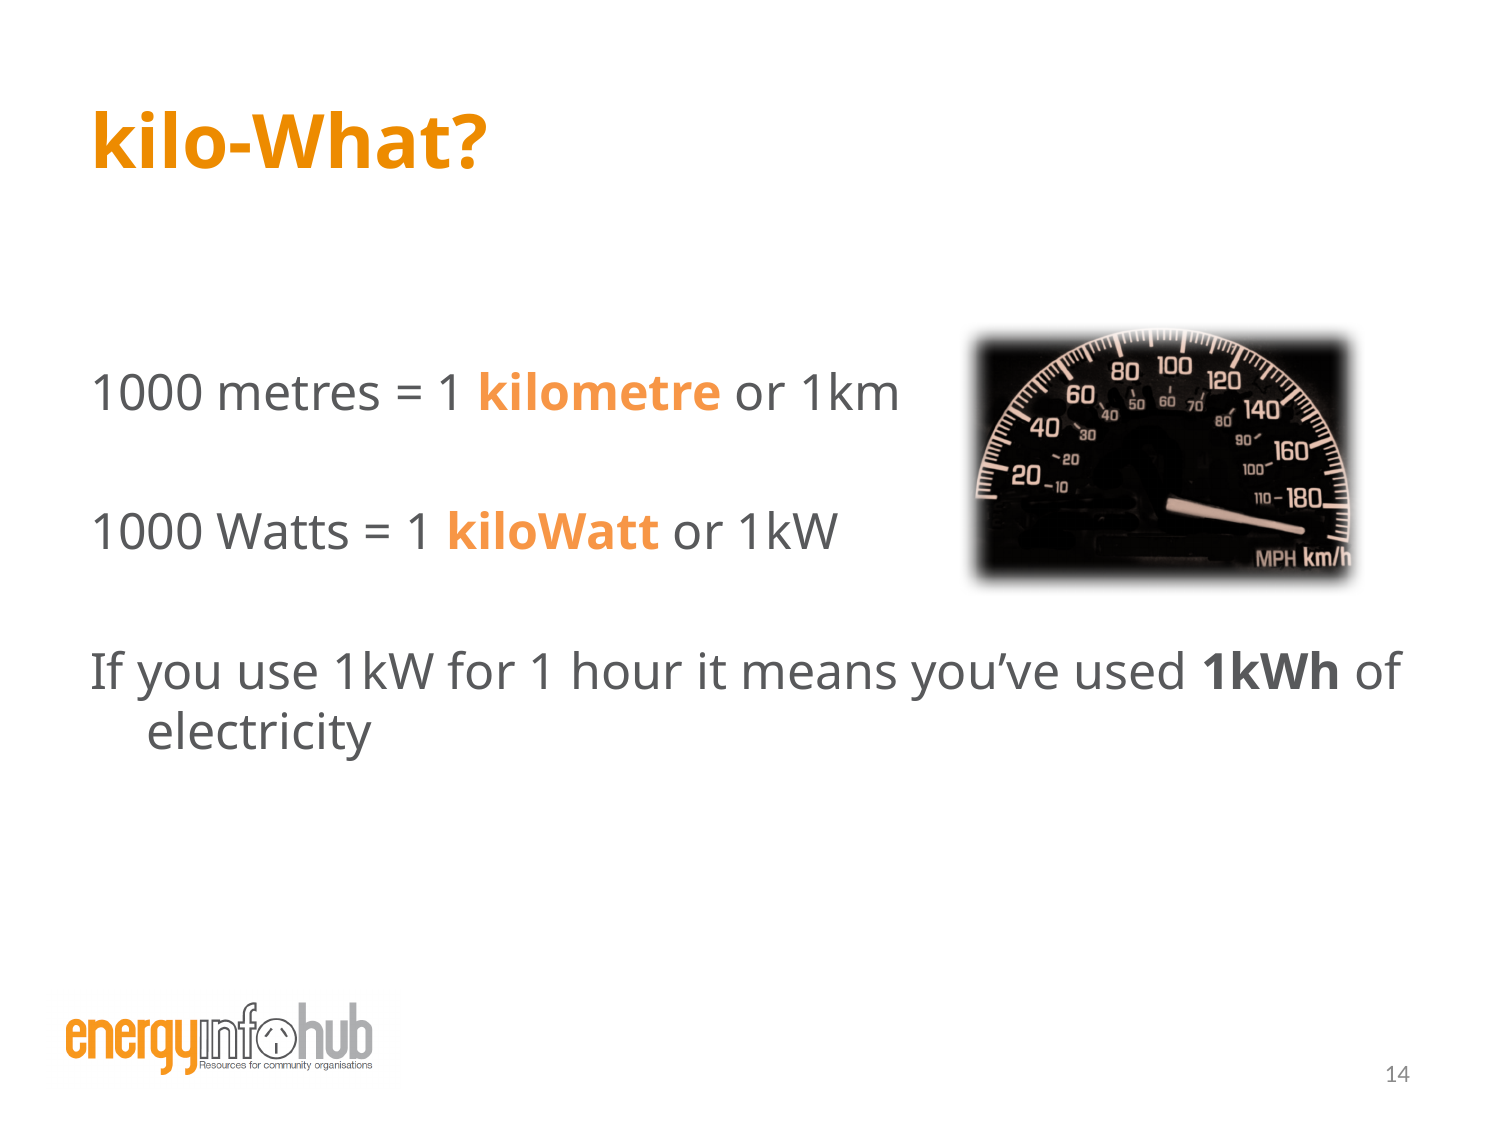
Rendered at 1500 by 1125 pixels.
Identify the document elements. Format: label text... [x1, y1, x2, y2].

picture [45, 988, 402, 1090]
list 1000 metres = 1 kilometre or 1km 1000 Watts = 1 kiloWatt or 1kW If you use 1kW for 1 hour it means you’ve used 1kWh of electricity [75, 262, 1425, 1005]
title kilo-What? [75, 45, 1425, 233]
slide_number 14 [1074, 1042, 1425, 1103]
picture [958, 321, 1366, 597]
